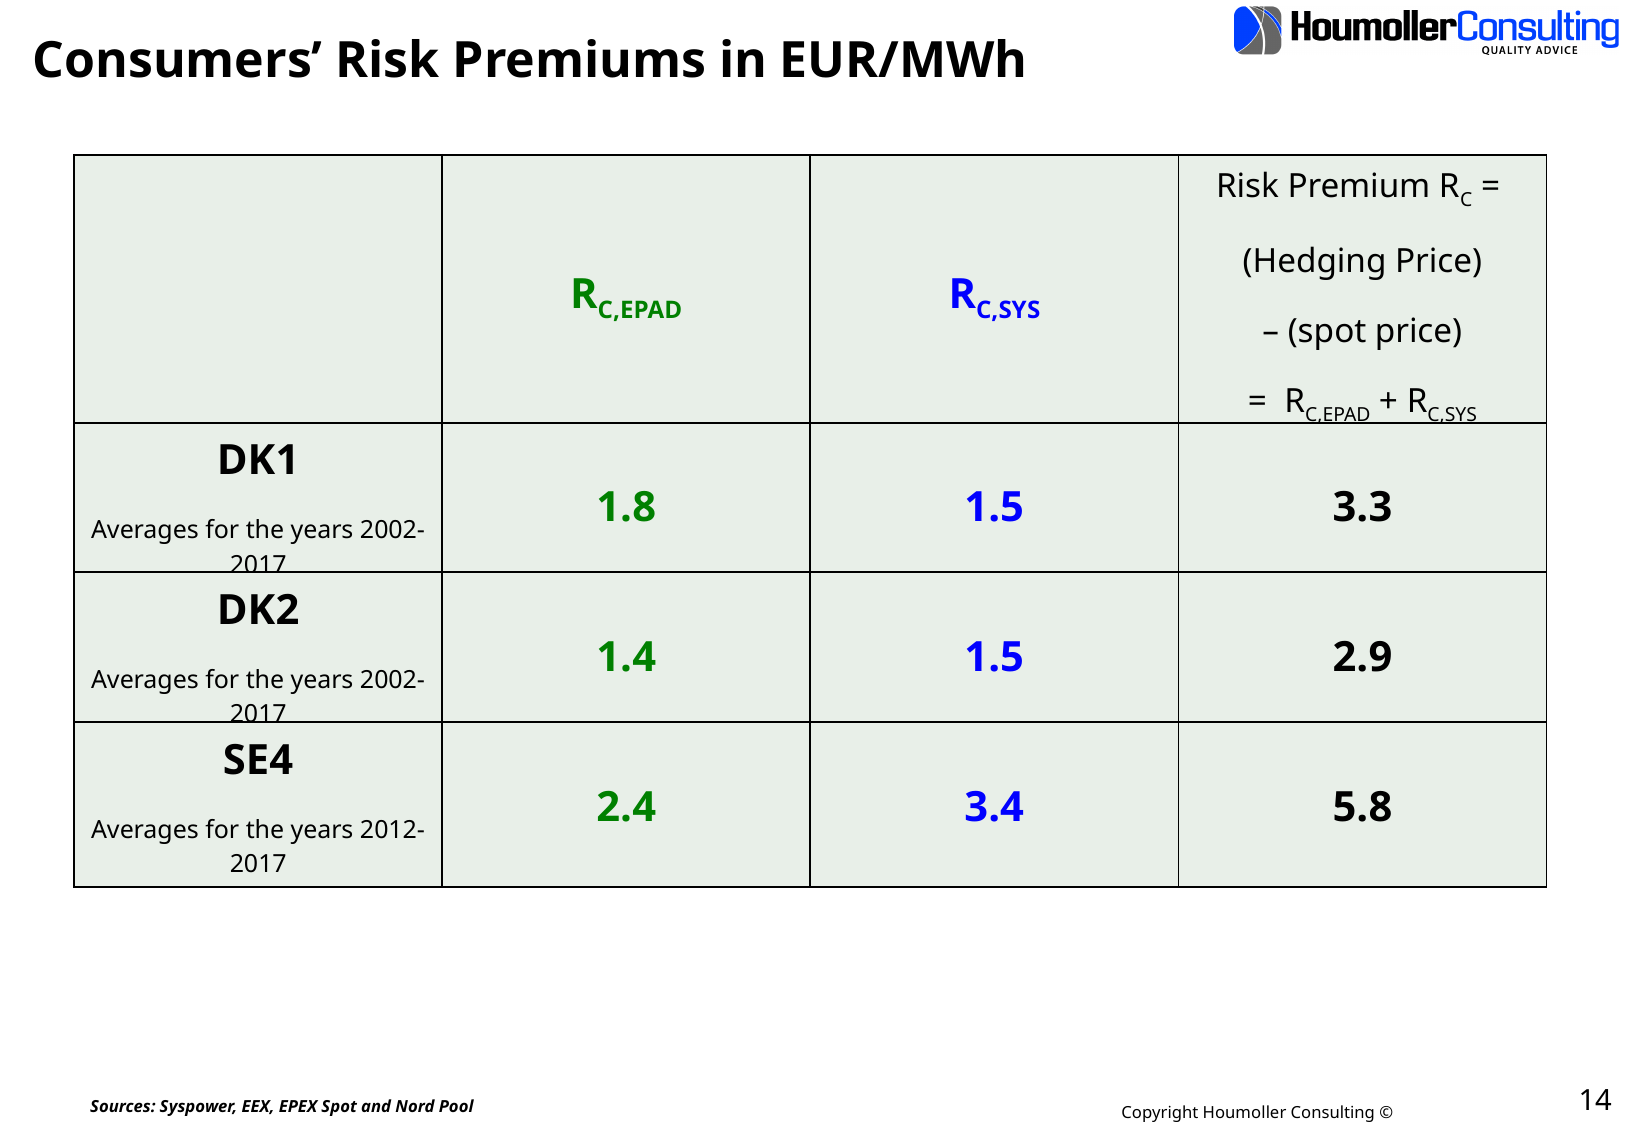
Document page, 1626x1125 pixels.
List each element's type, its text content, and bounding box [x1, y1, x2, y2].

table_header 1.8 [443, 424, 809, 571]
text_box Sources: Syspower, EEX, EPEX Spot and Nord Pool [75, 1088, 490, 1124]
table_header 1.5 [811, 573, 1178, 721]
table_header Risk Premium RC = (Hedging Price) – (spot price) = RC,EPAD + RC,SYS [1179, 156, 1546, 422]
table_header 5.8 [1179, 723, 1546, 886]
text_box [16, 1063, 223, 1122]
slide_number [4, 1063, 344, 1125]
table_header RC,EPAD [443, 156, 809, 422]
title Consumers’ Risk Premiums in EUR/MWh [17, 2, 1422, 112]
table_header SE4 Averages for the years 2012-2017 [75, 723, 441, 886]
table_header 3.4 [811, 723, 1178, 886]
slide_number 14 [1288, 1063, 1625, 1125]
table_header DK2 Averages for the years 2002-2017 [75, 573, 441, 721]
table_header DK1 Averages for the years 2002-2017 [75, 424, 441, 571]
table_header 2.9 [1179, 573, 1546, 721]
picture [1422, 6, 1619, 55]
table_header 3.3 [1179, 424, 1546, 571]
table_header RC,SYS [811, 156, 1178, 422]
table_header 1.5 [811, 424, 1178, 571]
table_header 1.4 [443, 573, 809, 721]
table_header 2.4 [443, 723, 809, 886]
table_header [75, 156, 441, 422]
